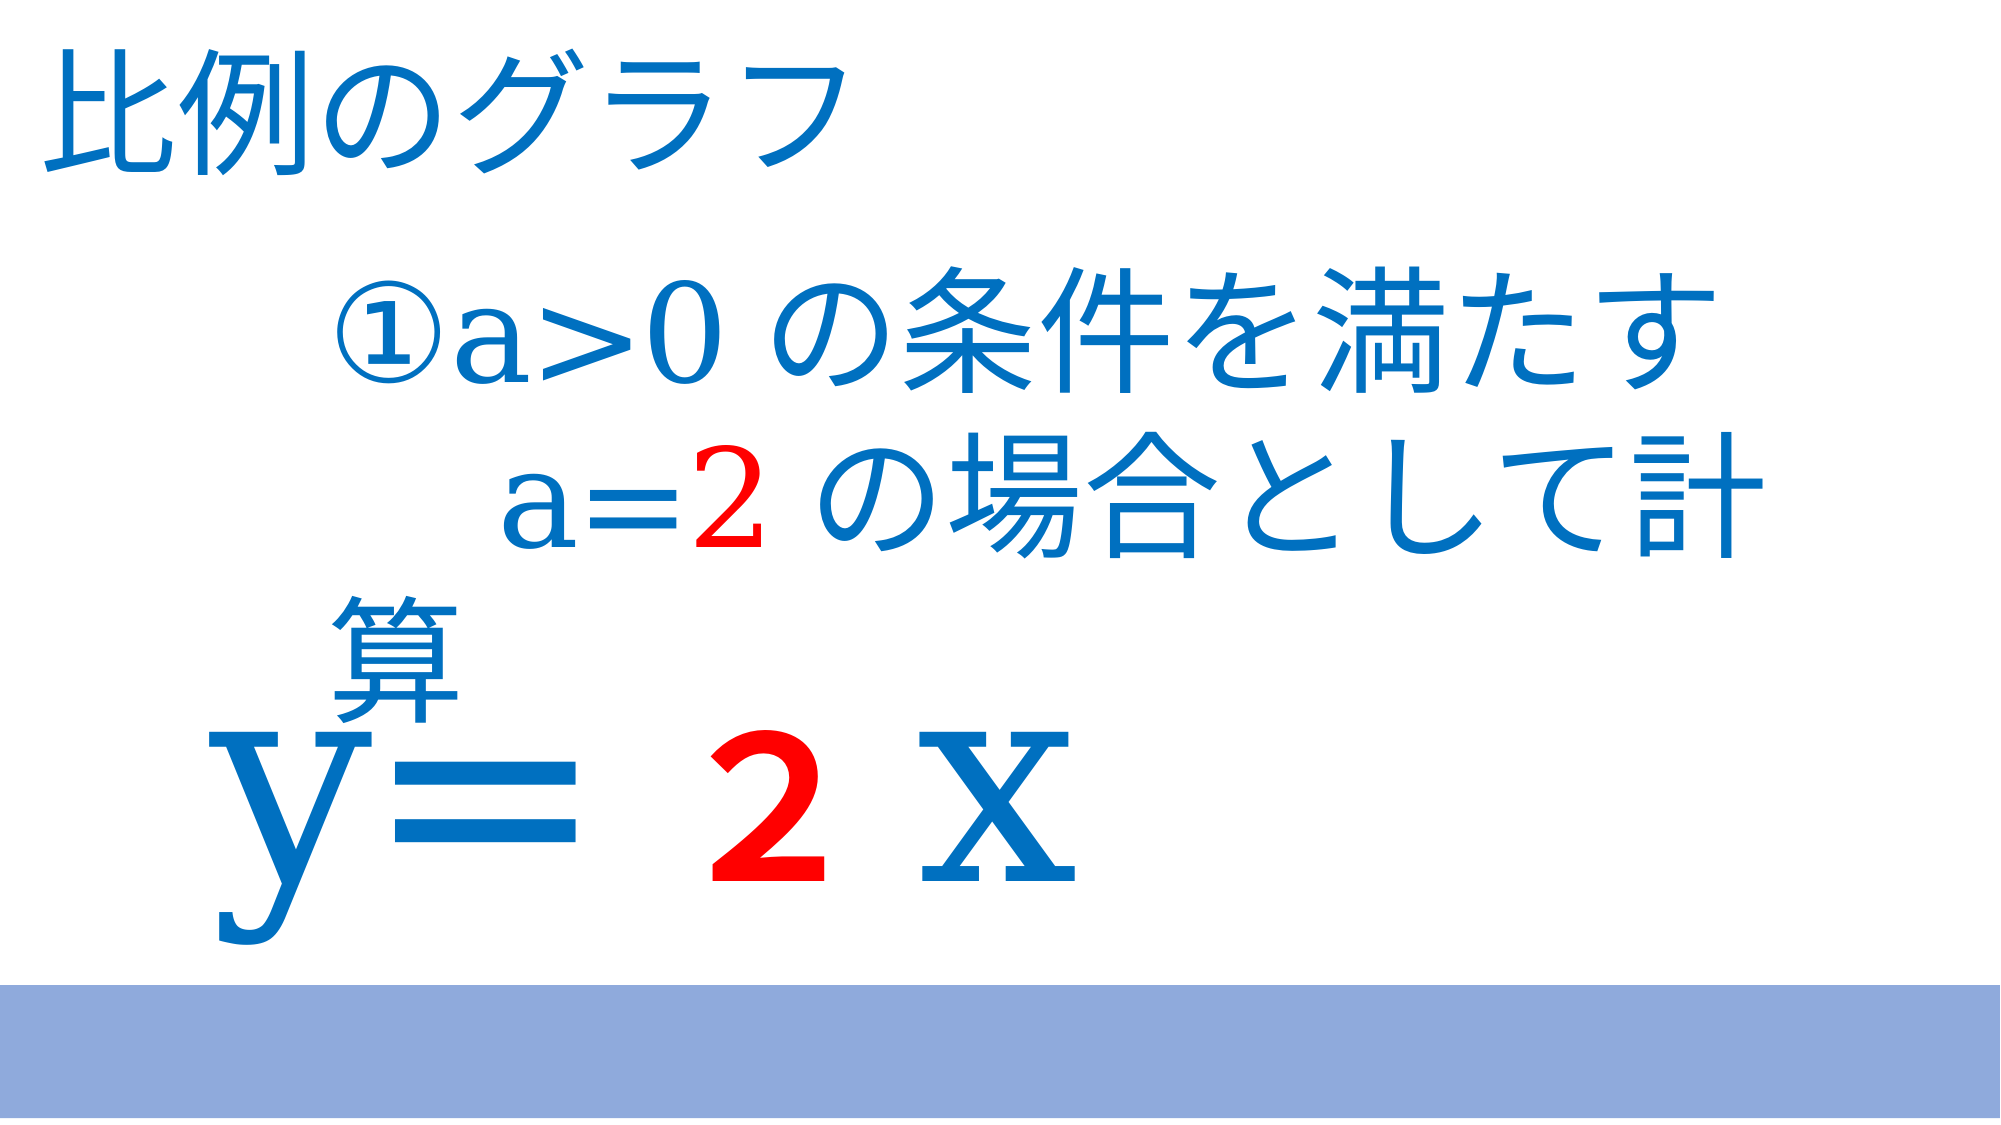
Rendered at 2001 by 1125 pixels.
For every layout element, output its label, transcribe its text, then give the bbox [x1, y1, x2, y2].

text_box 比例のグラフ [24, 20, 937, 575]
text_box [0, 984, 2000, 1119]
text_box ①a>0の条件を満たす a=2の場合として計算 [312, 238, 1890, 748]
text_box y=２x [196, 586, 1160, 947]
